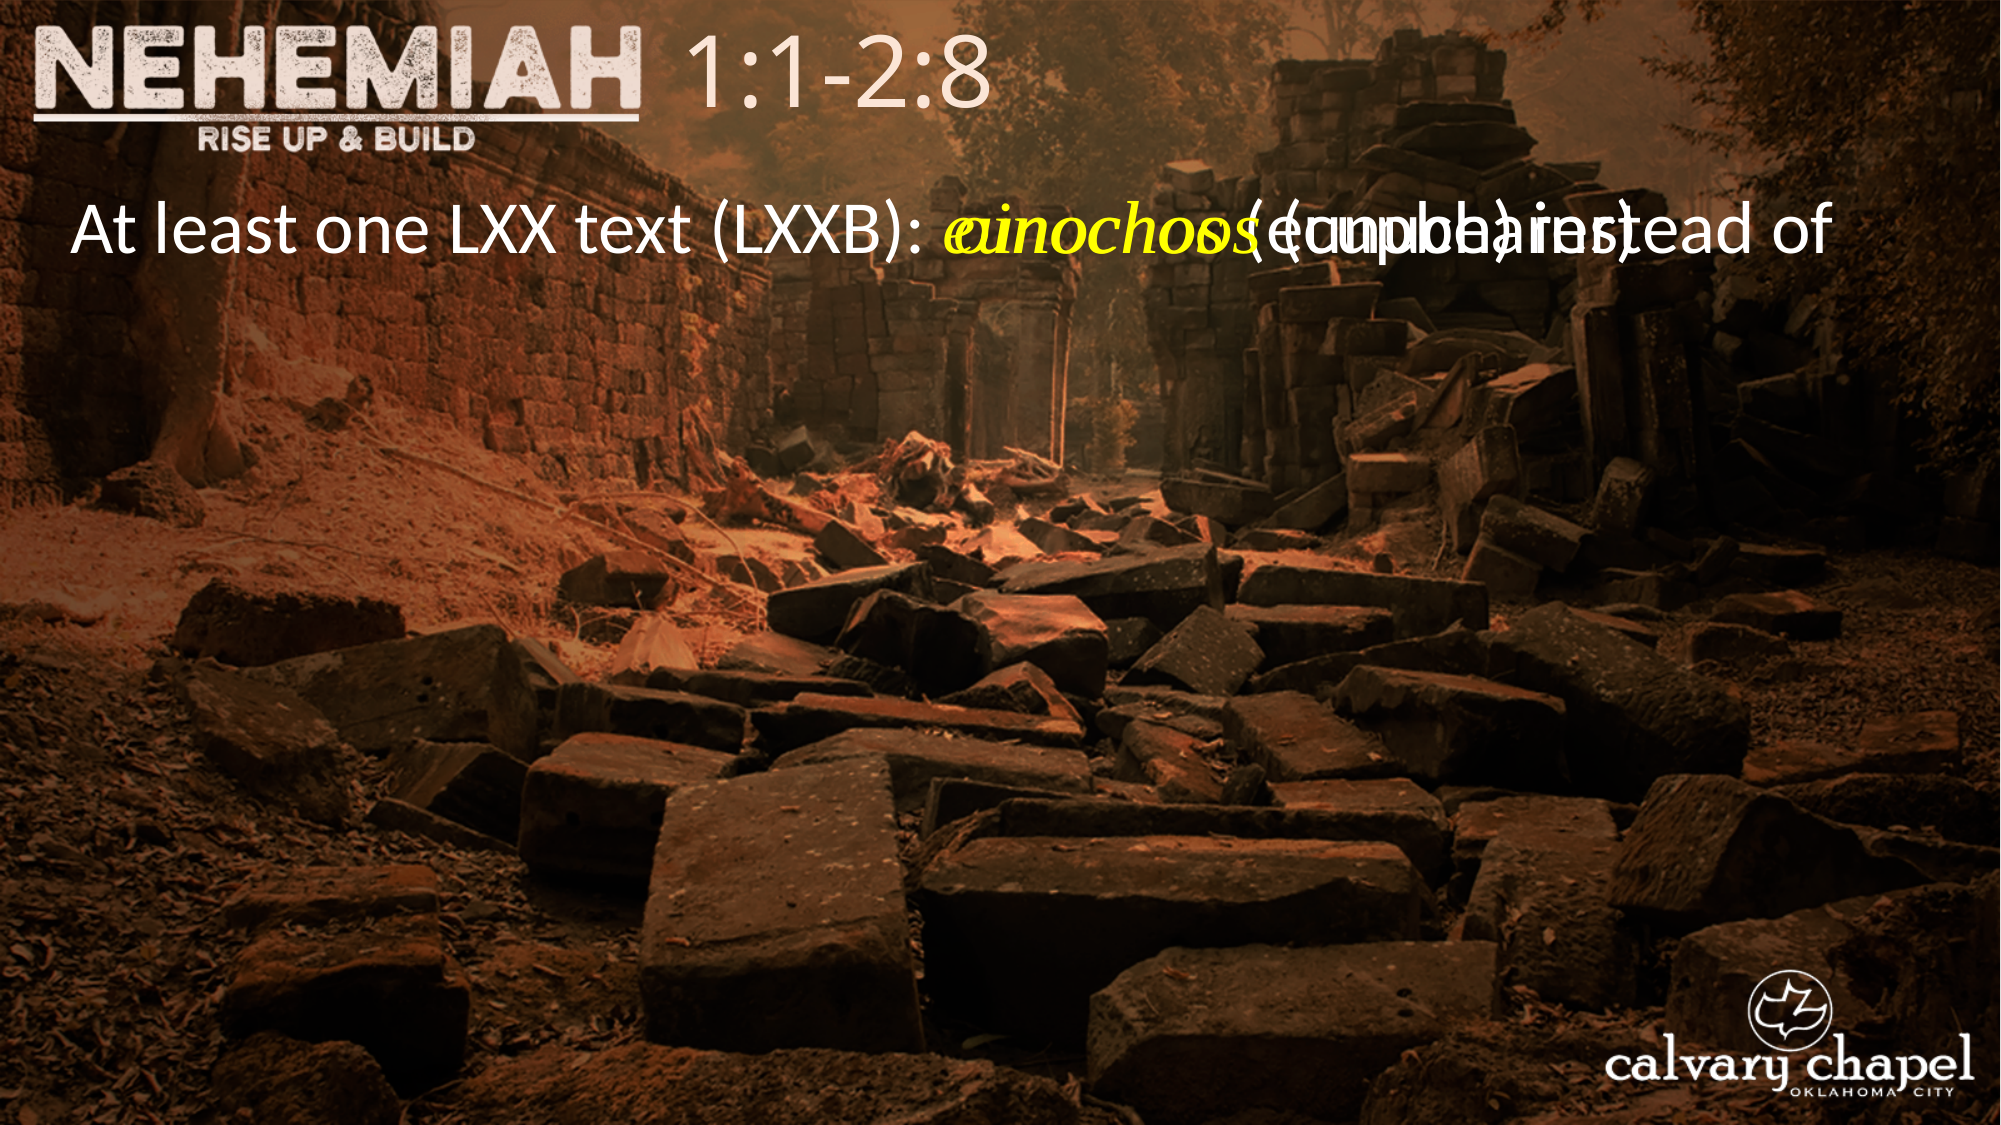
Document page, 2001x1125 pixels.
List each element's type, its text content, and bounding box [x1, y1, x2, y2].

picture [0, 0, 2001, 1125]
text_box At least one LXX text (LXXB): eunochos (eunuch) instead of [55, 171, 938, 276]
text_box 1:1-2:8 [665, 0, 1026, 135]
text_box At least one LXX text (LXXB): eunochos (eunuch) instead of [1683, 171, 1946, 276]
text_box oinochoos (cupbearer) [938, 171, 1683, 277]
